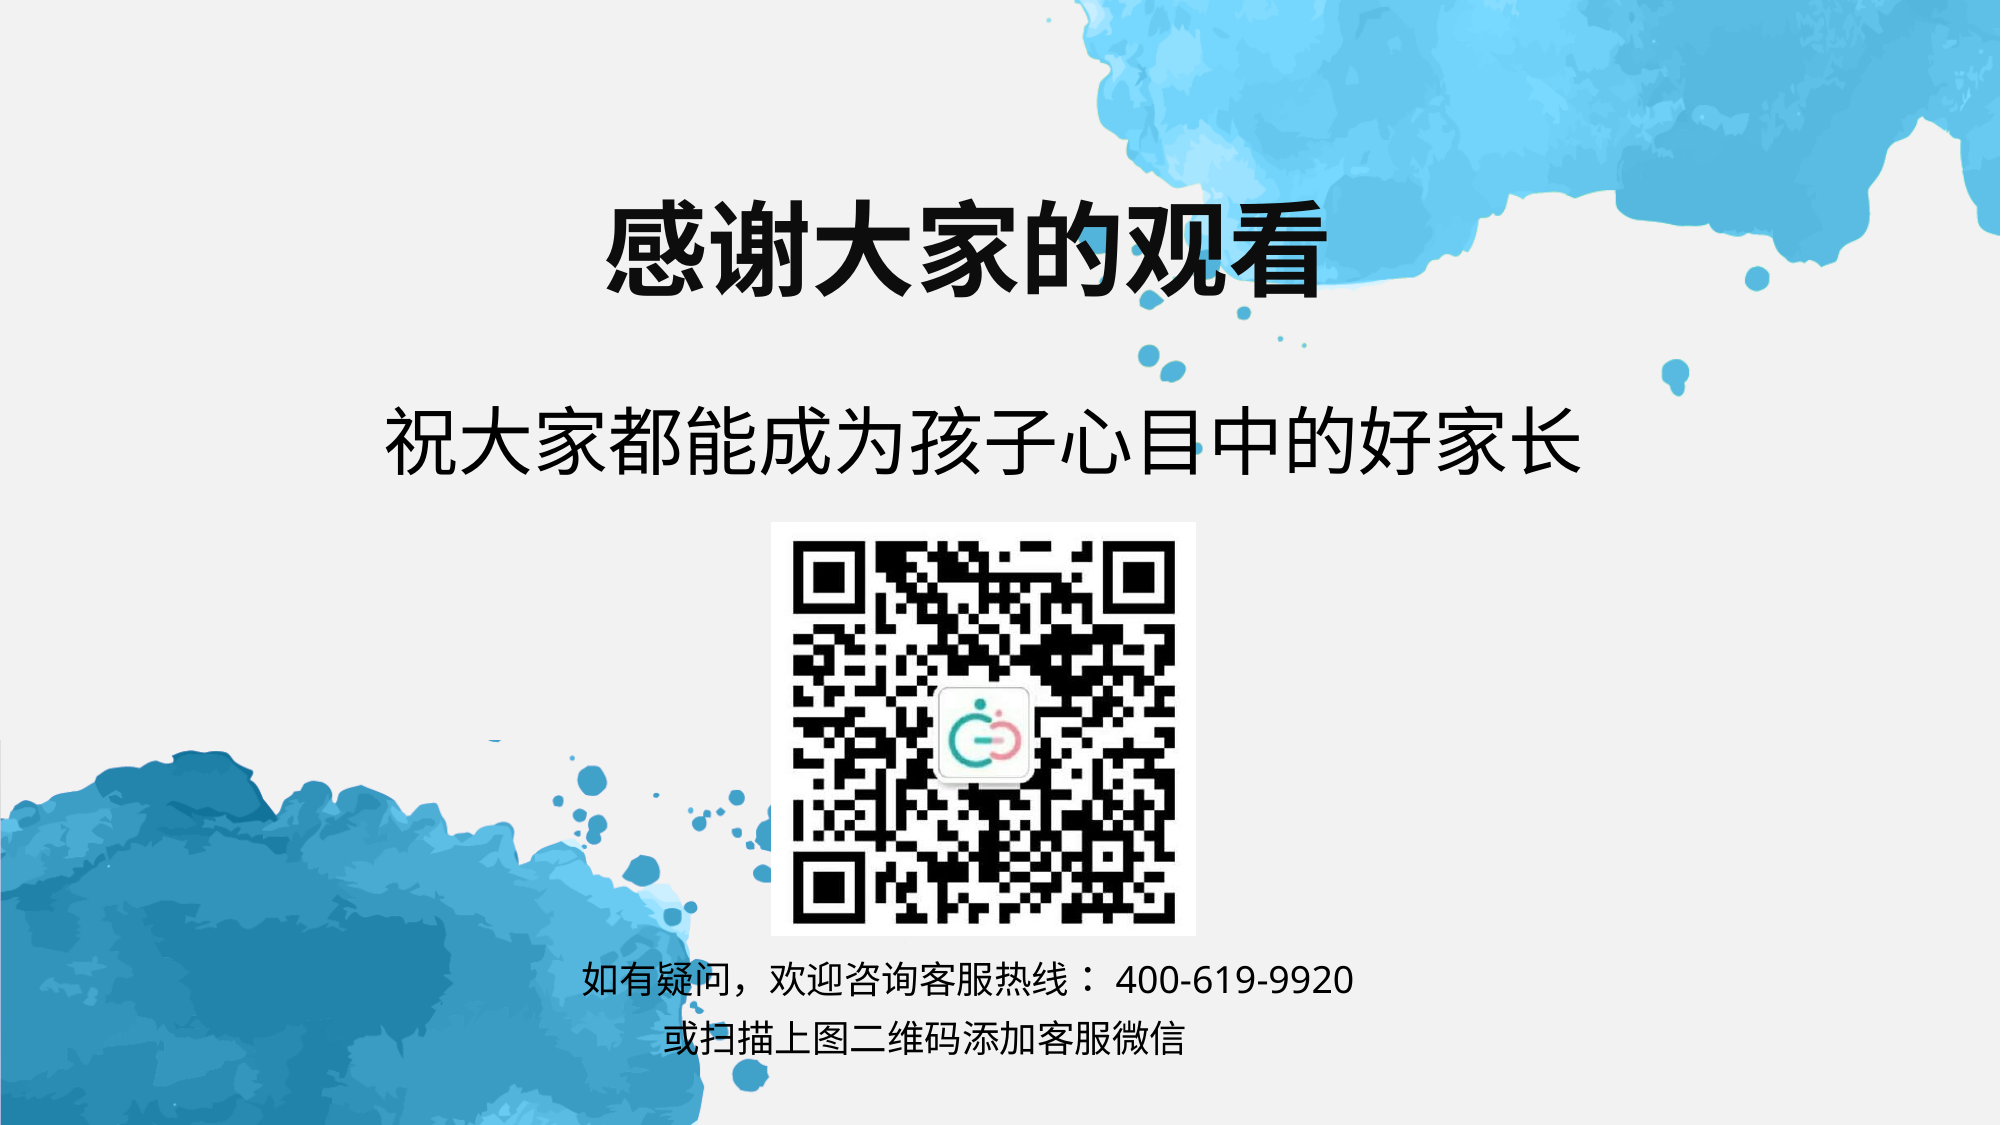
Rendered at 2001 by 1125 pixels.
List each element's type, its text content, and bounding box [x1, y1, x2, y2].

text_box 如有疑问，欢迎咨询客服热线：400-619-9920 或扫描上图二维码添加客服微信 [468, 935, 1469, 1125]
text_box 祝大家都能成为孩子心目中的好家长 [368, 387, 1599, 492]
picture [1021, 0, 2000, 477]
picture [0, 522, 1196, 1125]
text_box 感谢大家的观看 [298, 184, 1638, 390]
